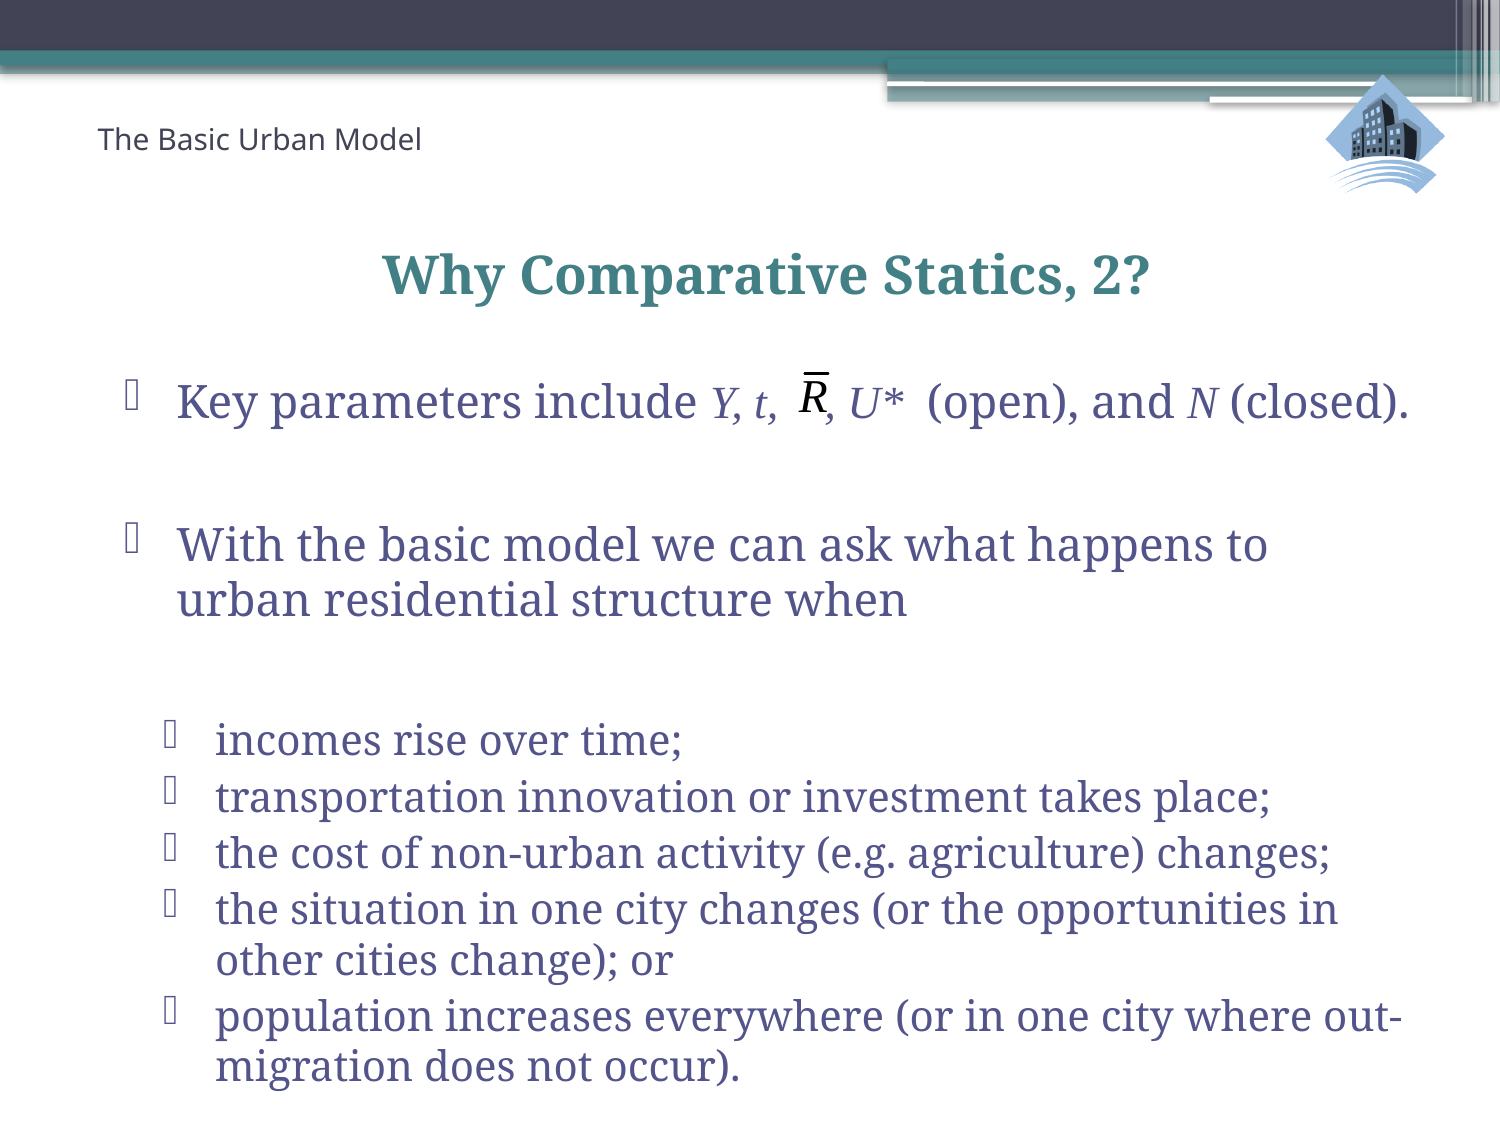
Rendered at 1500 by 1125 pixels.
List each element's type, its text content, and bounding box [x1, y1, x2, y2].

title The Basic Urban Model [75, 112, 1319, 200]
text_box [789, 361, 838, 422]
list Why Comparative Statics, 2? Key parameters include Y, t, , U* (open), and N (closed). With the basic model we can ask what happens to urban residential structure when incomes rise over time; transportation innovation or investment takes place; the cost of non-urban activity (e.g. agriculture) changes; the situation in one city changes (or the opportunities in other cities change); or population increases everywhere (or in one city where out- migration does not occur). [75, 233, 1425, 1113]
picture [1324, 74, 1445, 194]
